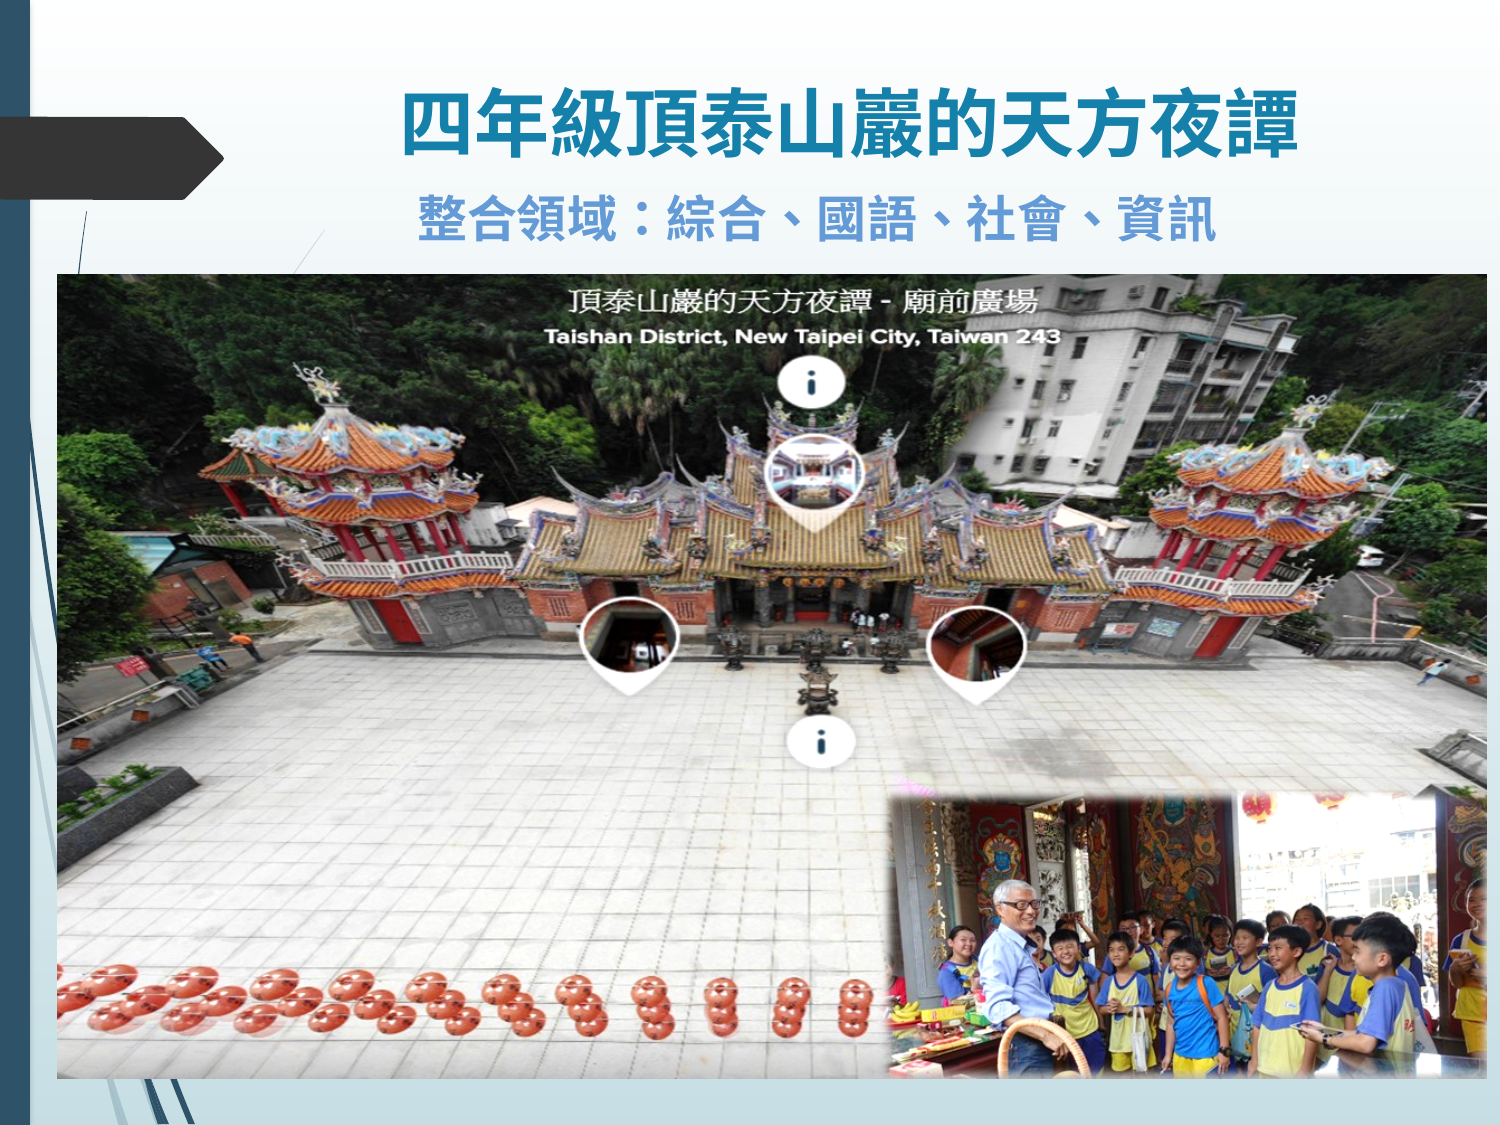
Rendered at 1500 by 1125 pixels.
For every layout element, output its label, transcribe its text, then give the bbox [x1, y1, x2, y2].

text_box 整合領域：綜合、國語、社會、資訊 [402, 179, 1343, 255]
title 四年級頂泰山巖的天方夜譚 [298, 68, 1400, 273]
picture [57, 274, 1488, 1079]
